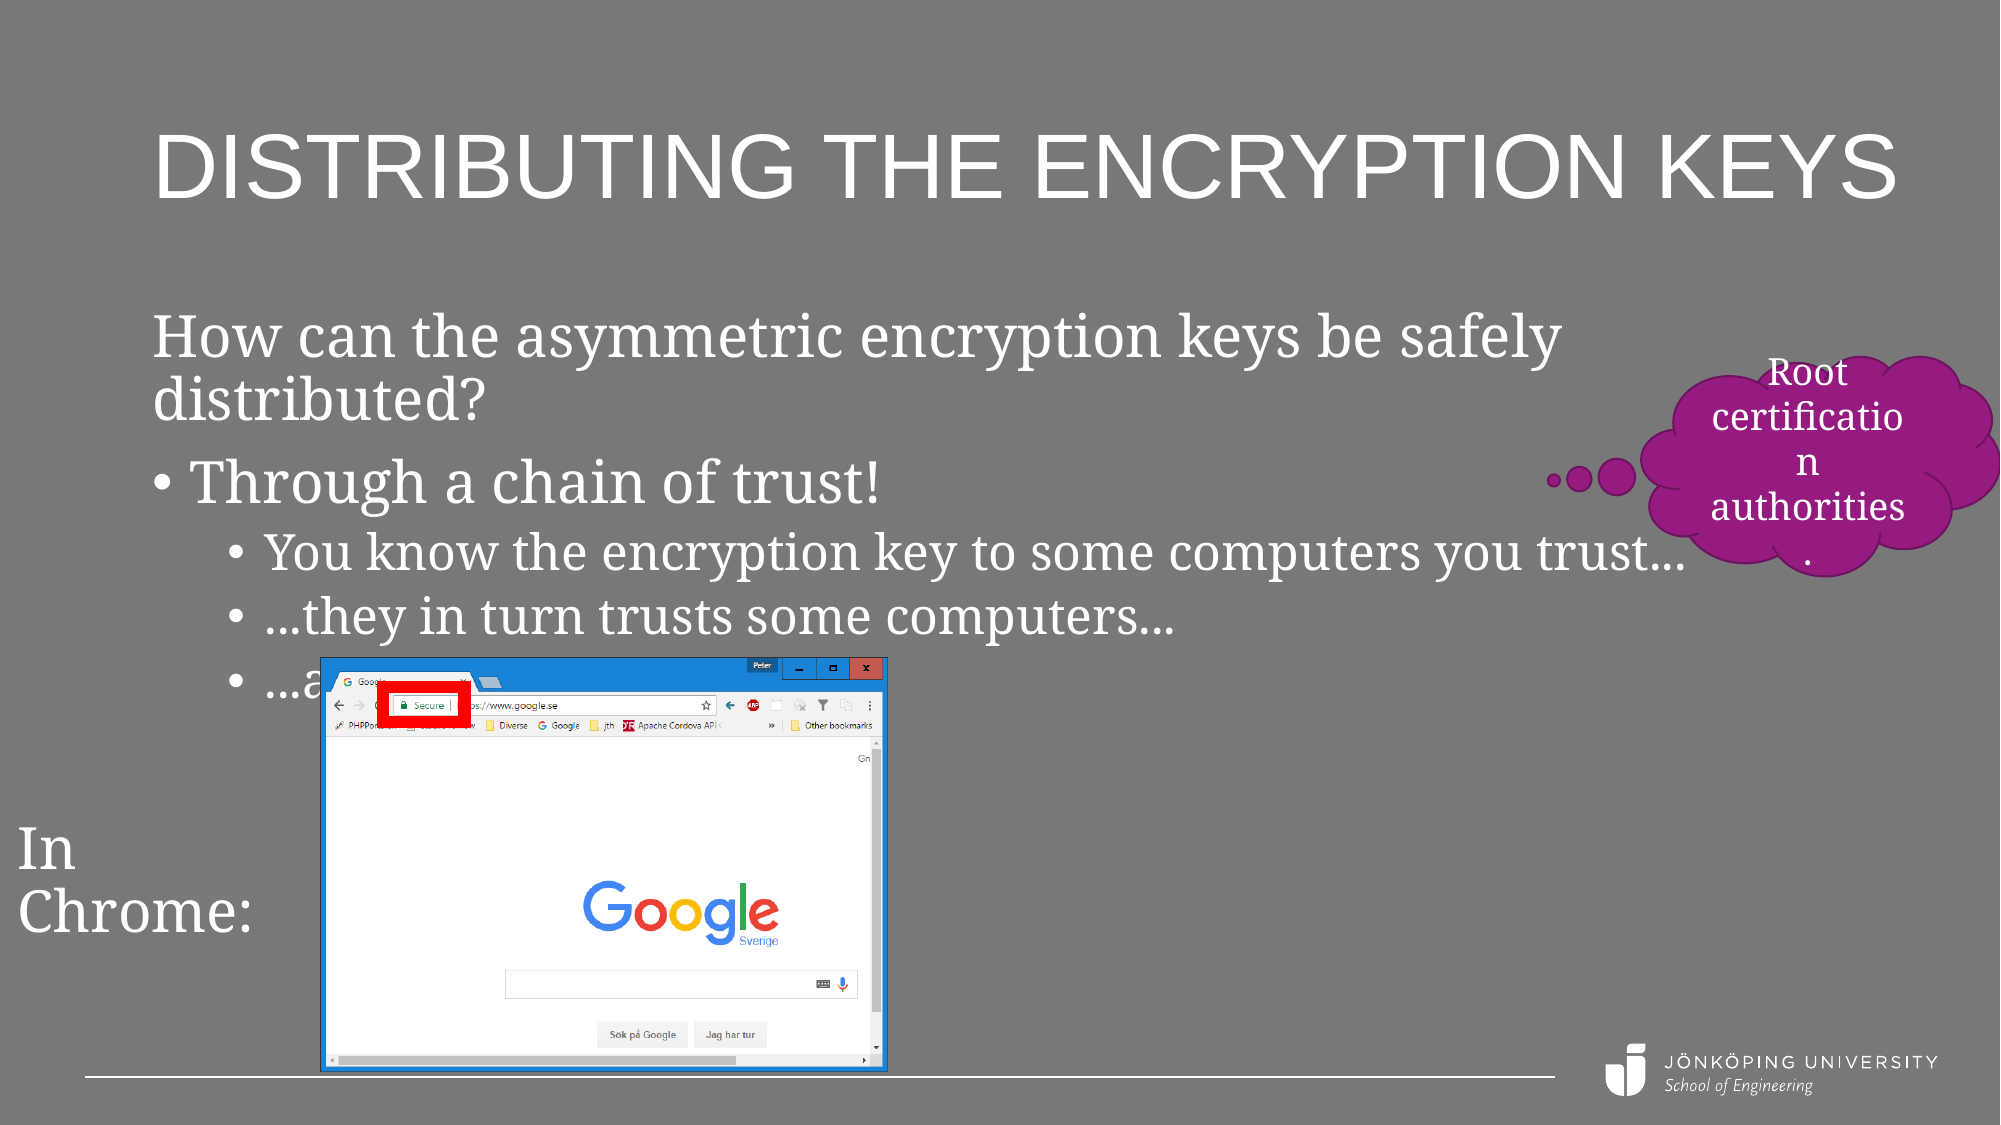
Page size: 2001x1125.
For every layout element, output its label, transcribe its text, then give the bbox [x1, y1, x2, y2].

title Distributing the encryption keys [137, 59, 1949, 278]
list How can the asymmetric encryption keys be safely distributed? Through a chain of trust! You know the encryption key to some computers you trust... ...they in turn trusts some computers... ...and so on. [137, 299, 1863, 953]
text_box Root certification authorities. [1566, 465, 1593, 493]
text_box Root certification authorities. [1597, 457, 1637, 497]
text_box Root certification authorities. [1640, 355, 2000, 578]
picture [320, 657, 888, 1072]
text_box In Chrome: [2, 812, 320, 953]
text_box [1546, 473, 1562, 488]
